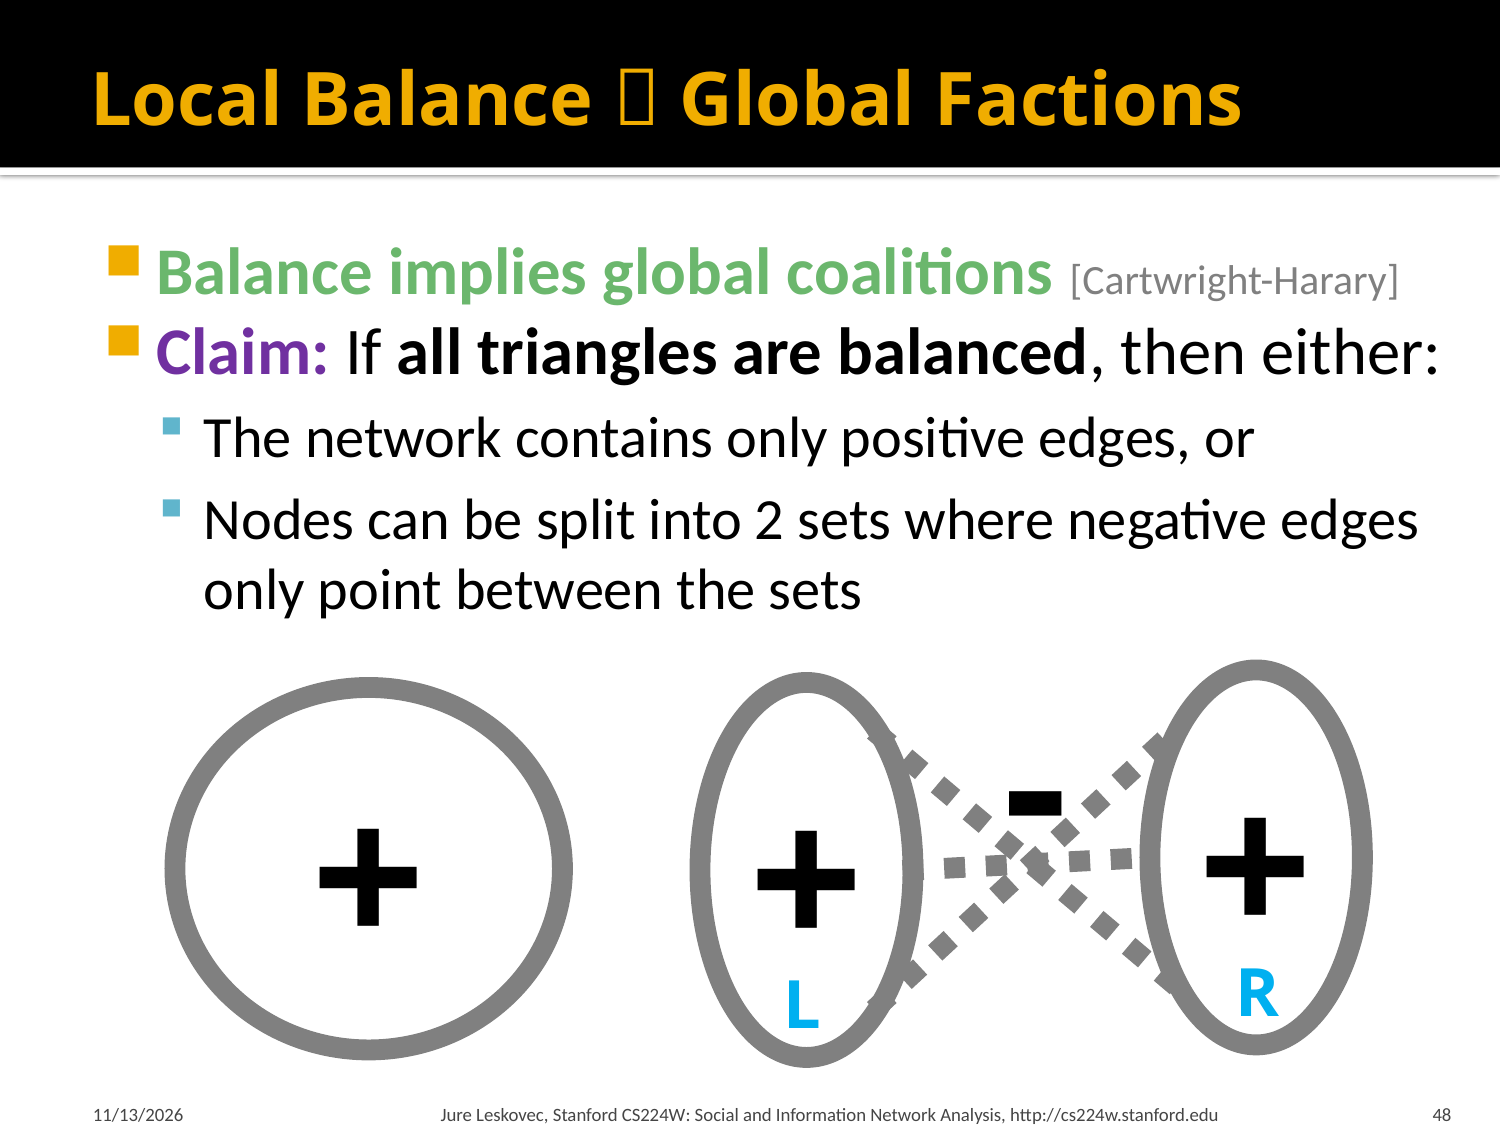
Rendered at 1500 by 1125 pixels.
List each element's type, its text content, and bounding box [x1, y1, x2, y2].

text_box + [170, 683, 567, 1054]
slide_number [75, 1080, 425, 1125]
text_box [699, 649, 1363, 1058]
title Local Balance  Global Factions [75, 12, 1425, 175]
slide_number 48 [1345, 1080, 1467, 1125]
footer Jure Leskovec, Stanford CS224W: Social and Information Network Analysis, http://cs224w.stanford.edu [433, 1080, 1337, 1125]
list Balance implies global coalitions [Cartwright-Harary] Claim: If all triangles are balanced, then either: The network contains only positive edges, or Nodes can be split into 2 sets where negative edges only point between the sets [75, 212, 1475, 1075]
